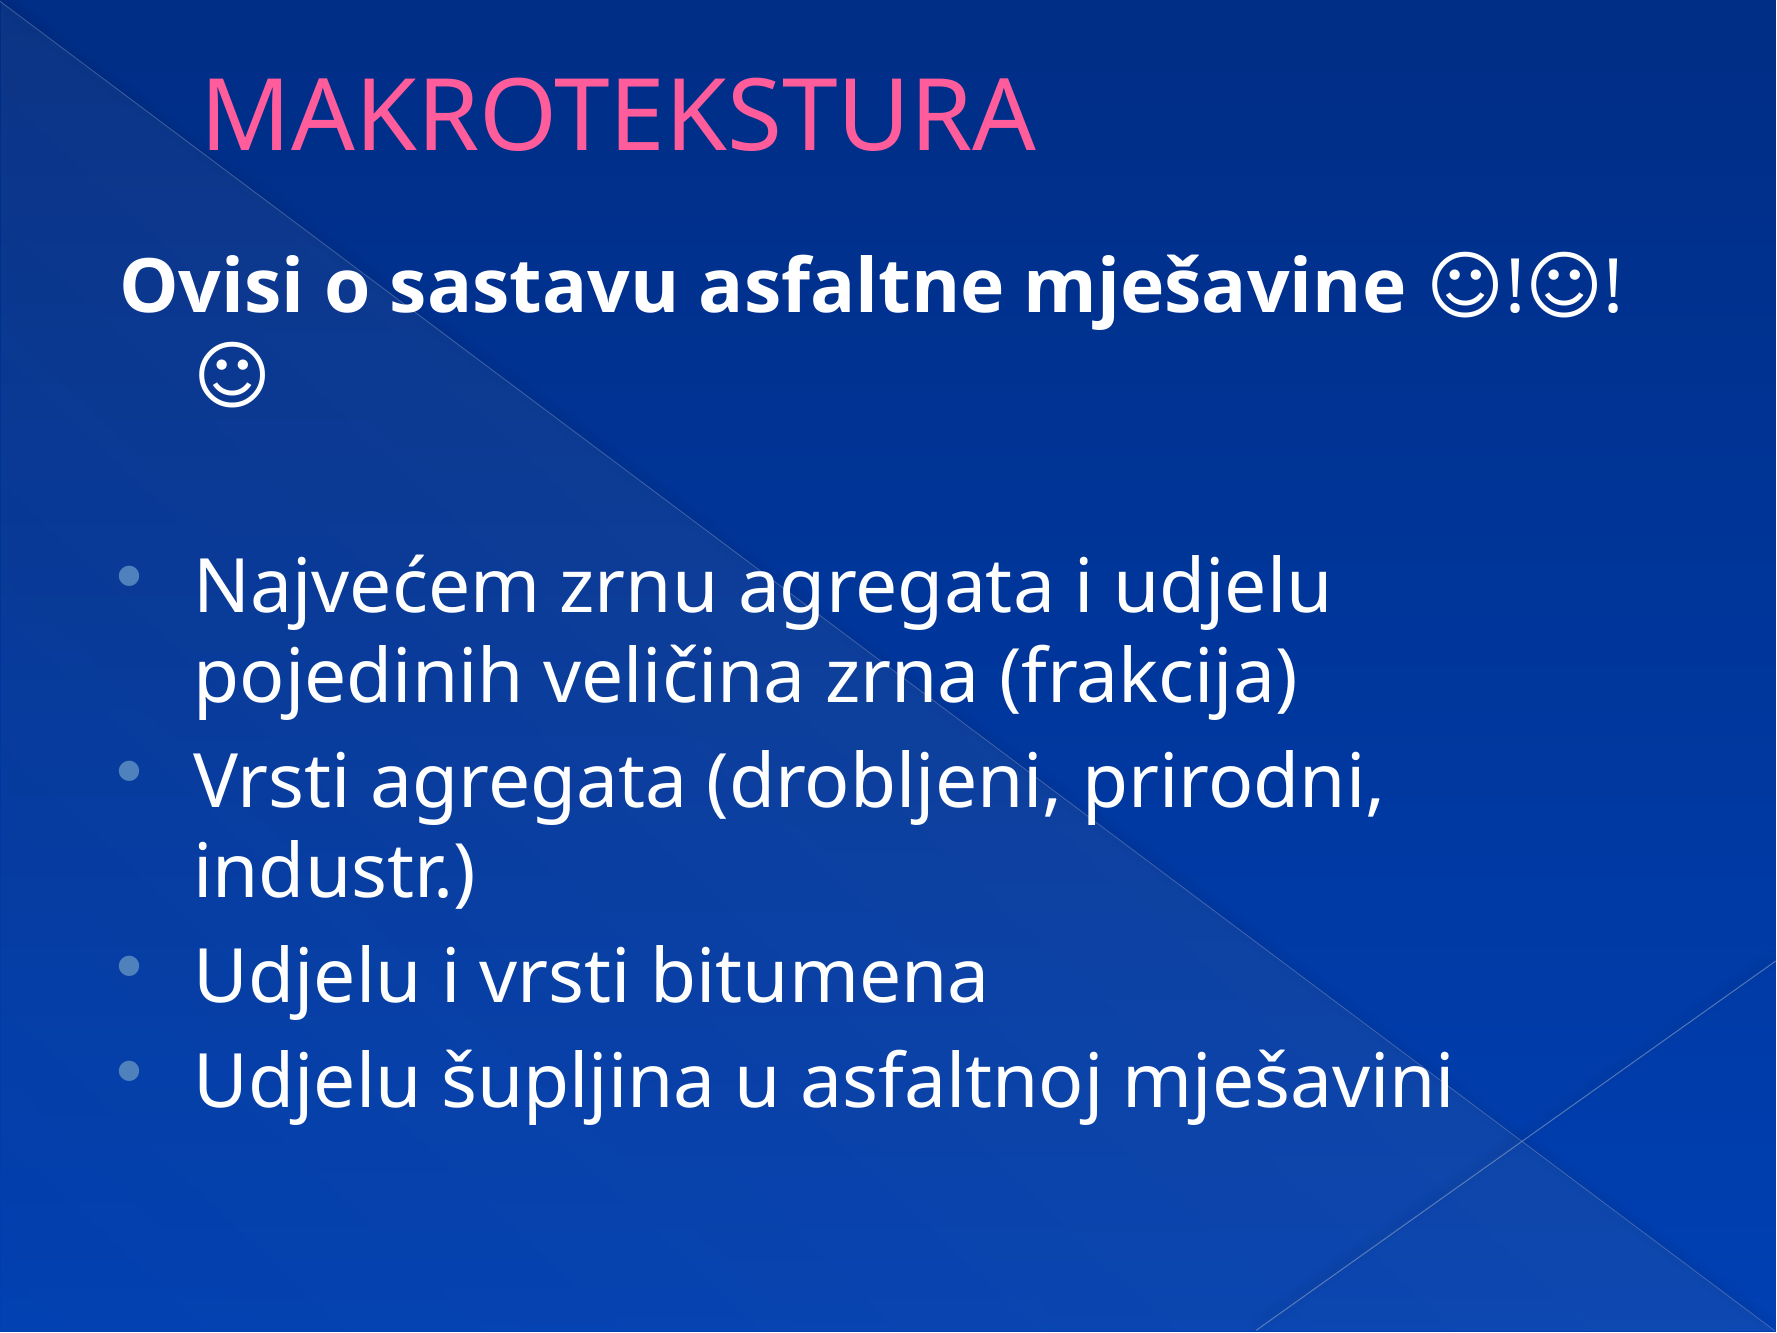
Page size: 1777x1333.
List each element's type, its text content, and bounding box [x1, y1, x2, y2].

list Ovisi o sastavu asfaltne mješavine ☺!☺!☺ Najvećem zrnu agregata i udjelu pojedinih veličina zrna (frakcija) Vrsti agregata (drobljeni, prirodni, industr.) Udjelu i vrsti bitumena Udjelu šupljina u asfaltnoj mješavini [88, 228, 1688, 1254]
title MAKROTEKSTURA [88, 28, 1688, 194]
